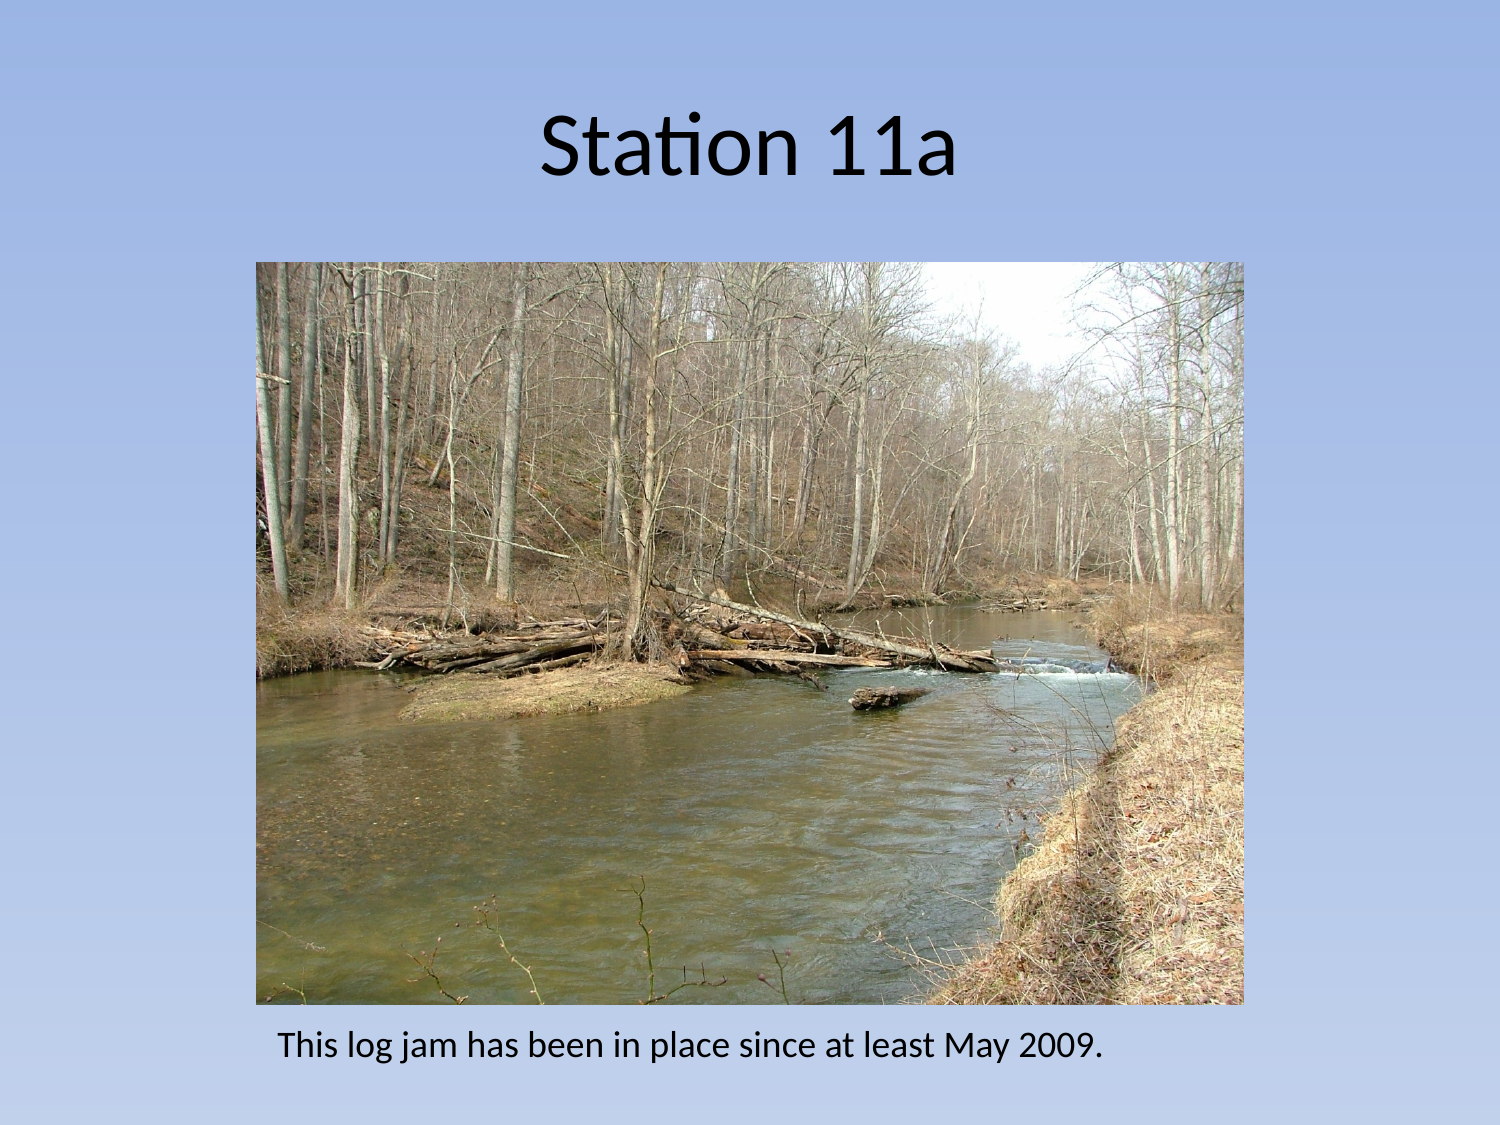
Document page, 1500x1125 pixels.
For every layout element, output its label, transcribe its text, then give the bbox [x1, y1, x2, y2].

text_box This log jam has been in place since at least May 2009. [262, 1014, 1238, 1073]
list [256, 262, 1244, 1006]
title Station 11a [75, 45, 1425, 233]
